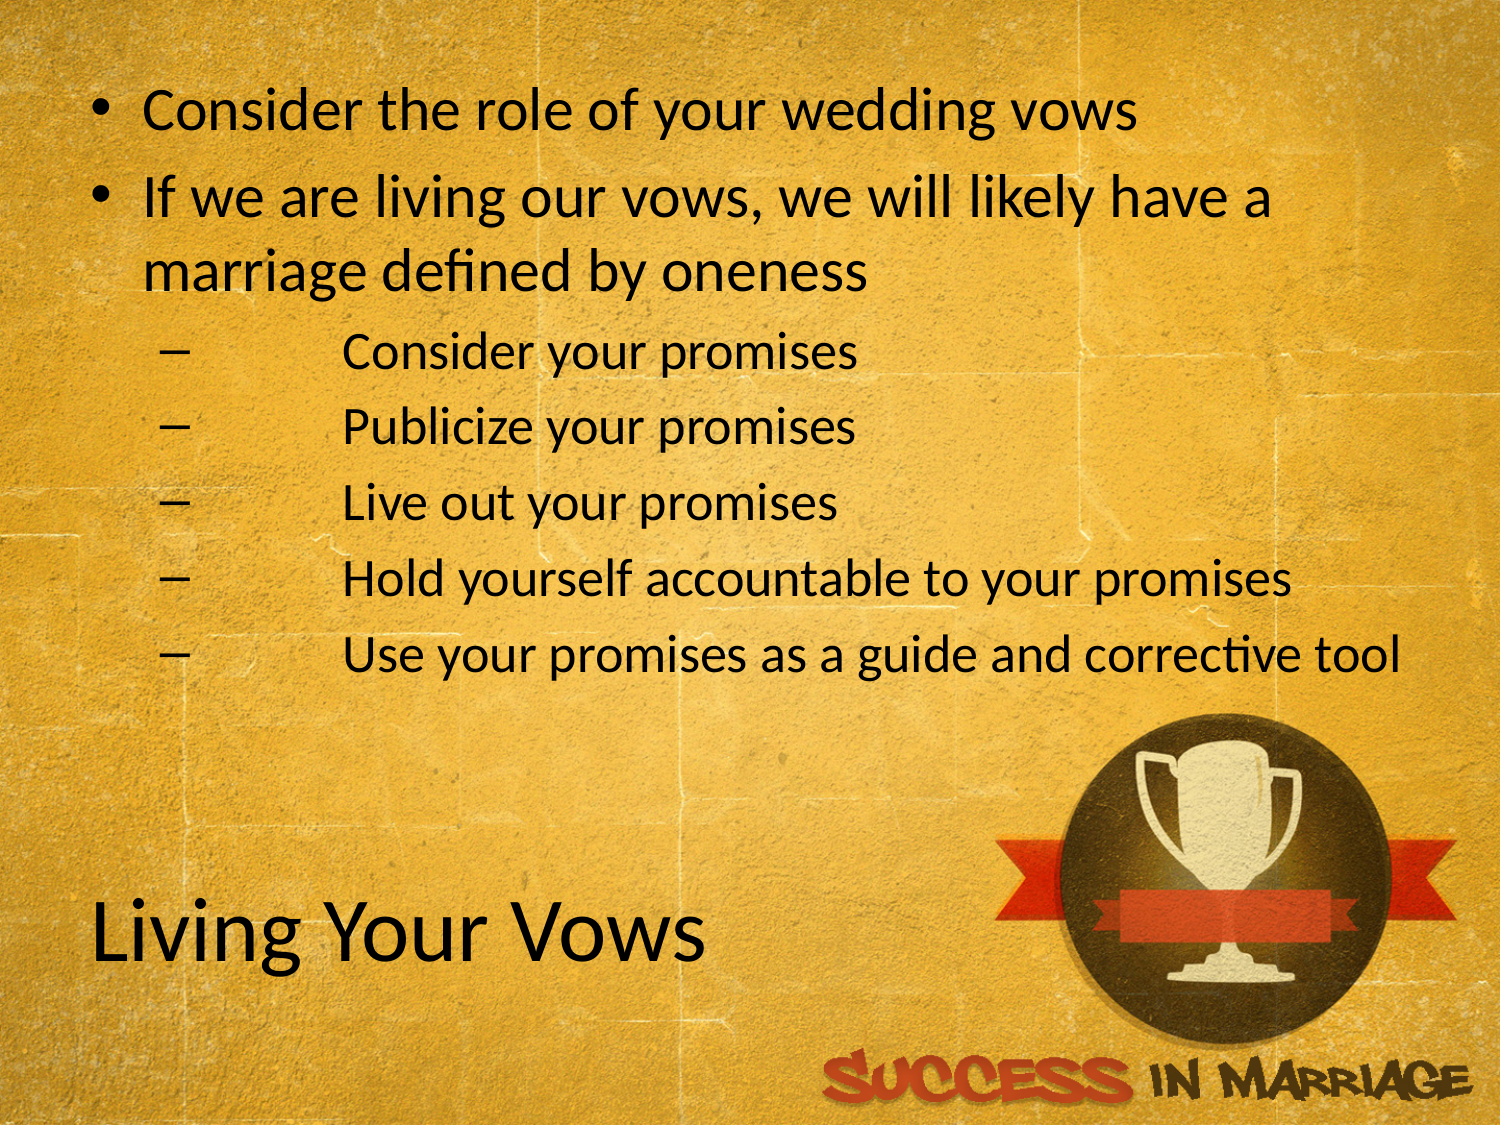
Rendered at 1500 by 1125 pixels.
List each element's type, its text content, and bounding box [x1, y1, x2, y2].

picture [0, 0, 1500, 1125]
title Living Your Vows [75, 808, 988, 1041]
list Consider the role of your wedding vows If we are living our vows, we will likely have a marriage defined by oneness Consider your promises Publicize your promises Live out your promises Hold yourself accountable to your promises Use your promises as a guide and corrective tool [75, 61, 1425, 756]
